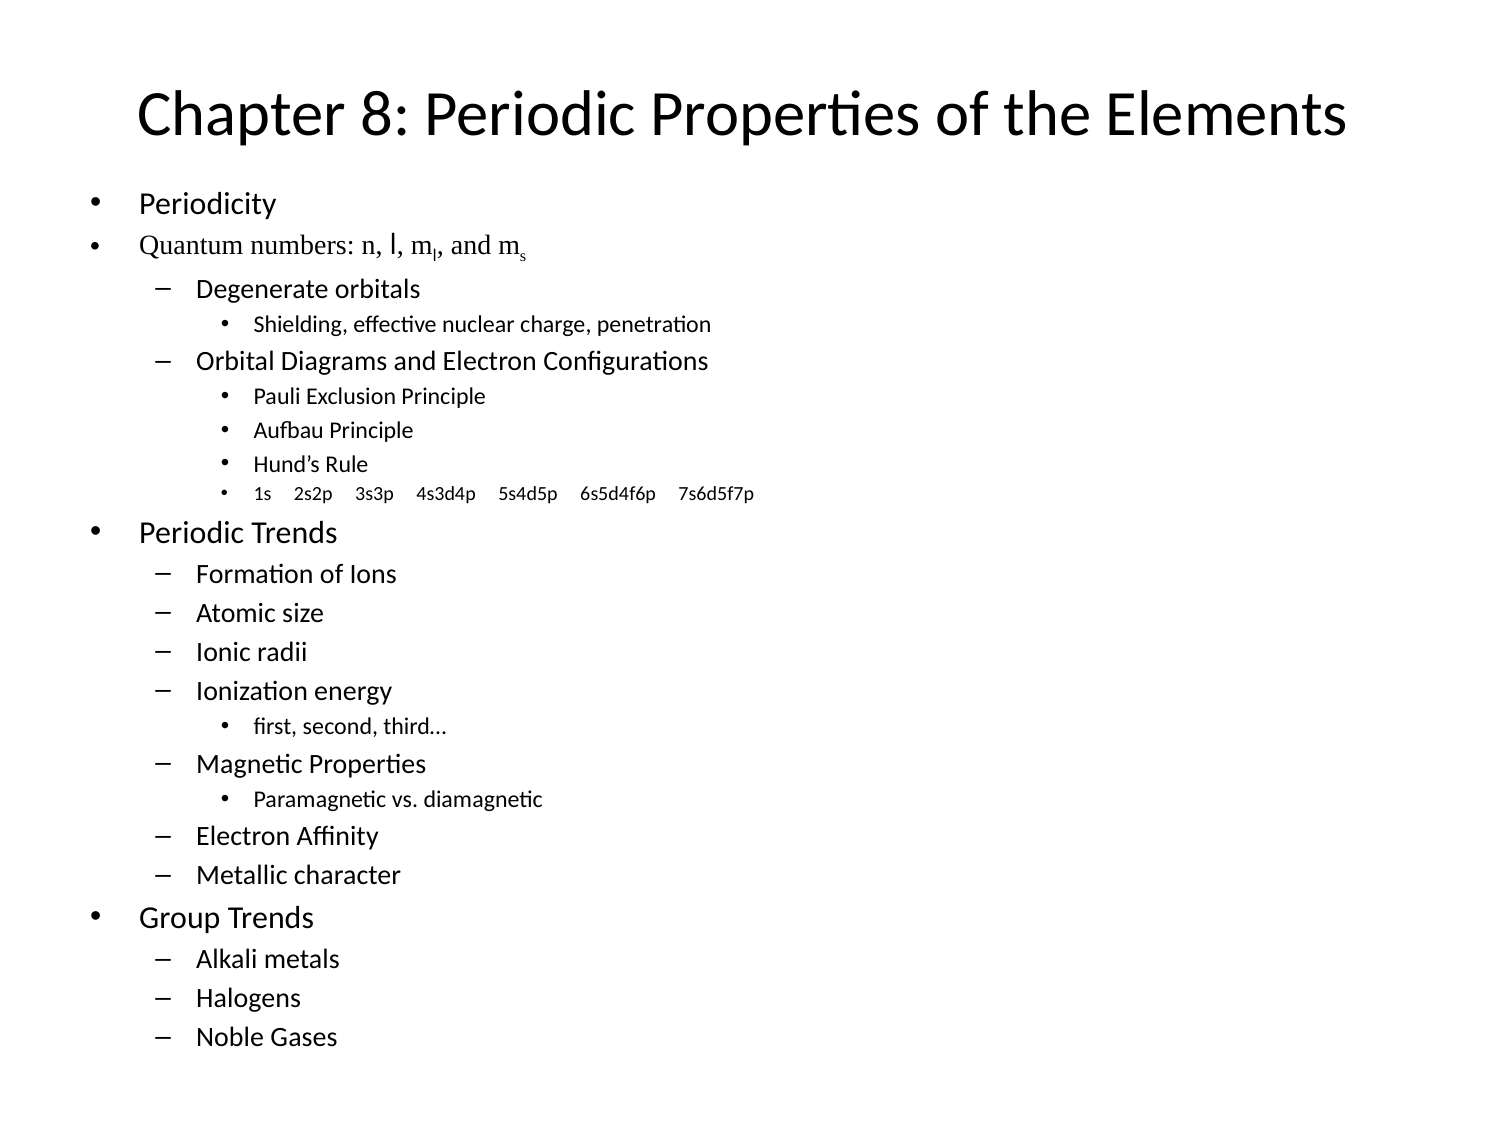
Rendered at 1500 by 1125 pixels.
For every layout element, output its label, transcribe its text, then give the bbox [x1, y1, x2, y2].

title Chapter 8: Periodic Properties of the Elements [75, 45, 1425, 174]
list Periodicity Quantum numbers: n, l, ml, and ms Degenerate orbitals Shielding, effective nuclear charge, penetration Orbital Diagrams and Electron Configurations Pauli Exclusion Principle Aufbau Principle Hund’s Rule 1s 2s2p 3s3p 4s3d4p 5s4d5p 6s5d4f6p 7s6d5f7p Periodic Trends Formation of Ions Atomic size Ionic radii Ionization energy first, second, third… Magnetic Properties Paramagnetic vs. diamagnetic Electron Affinity Metallic character Group Trends Alkali metals Halogens Noble Gases [75, 174, 1425, 1063]
